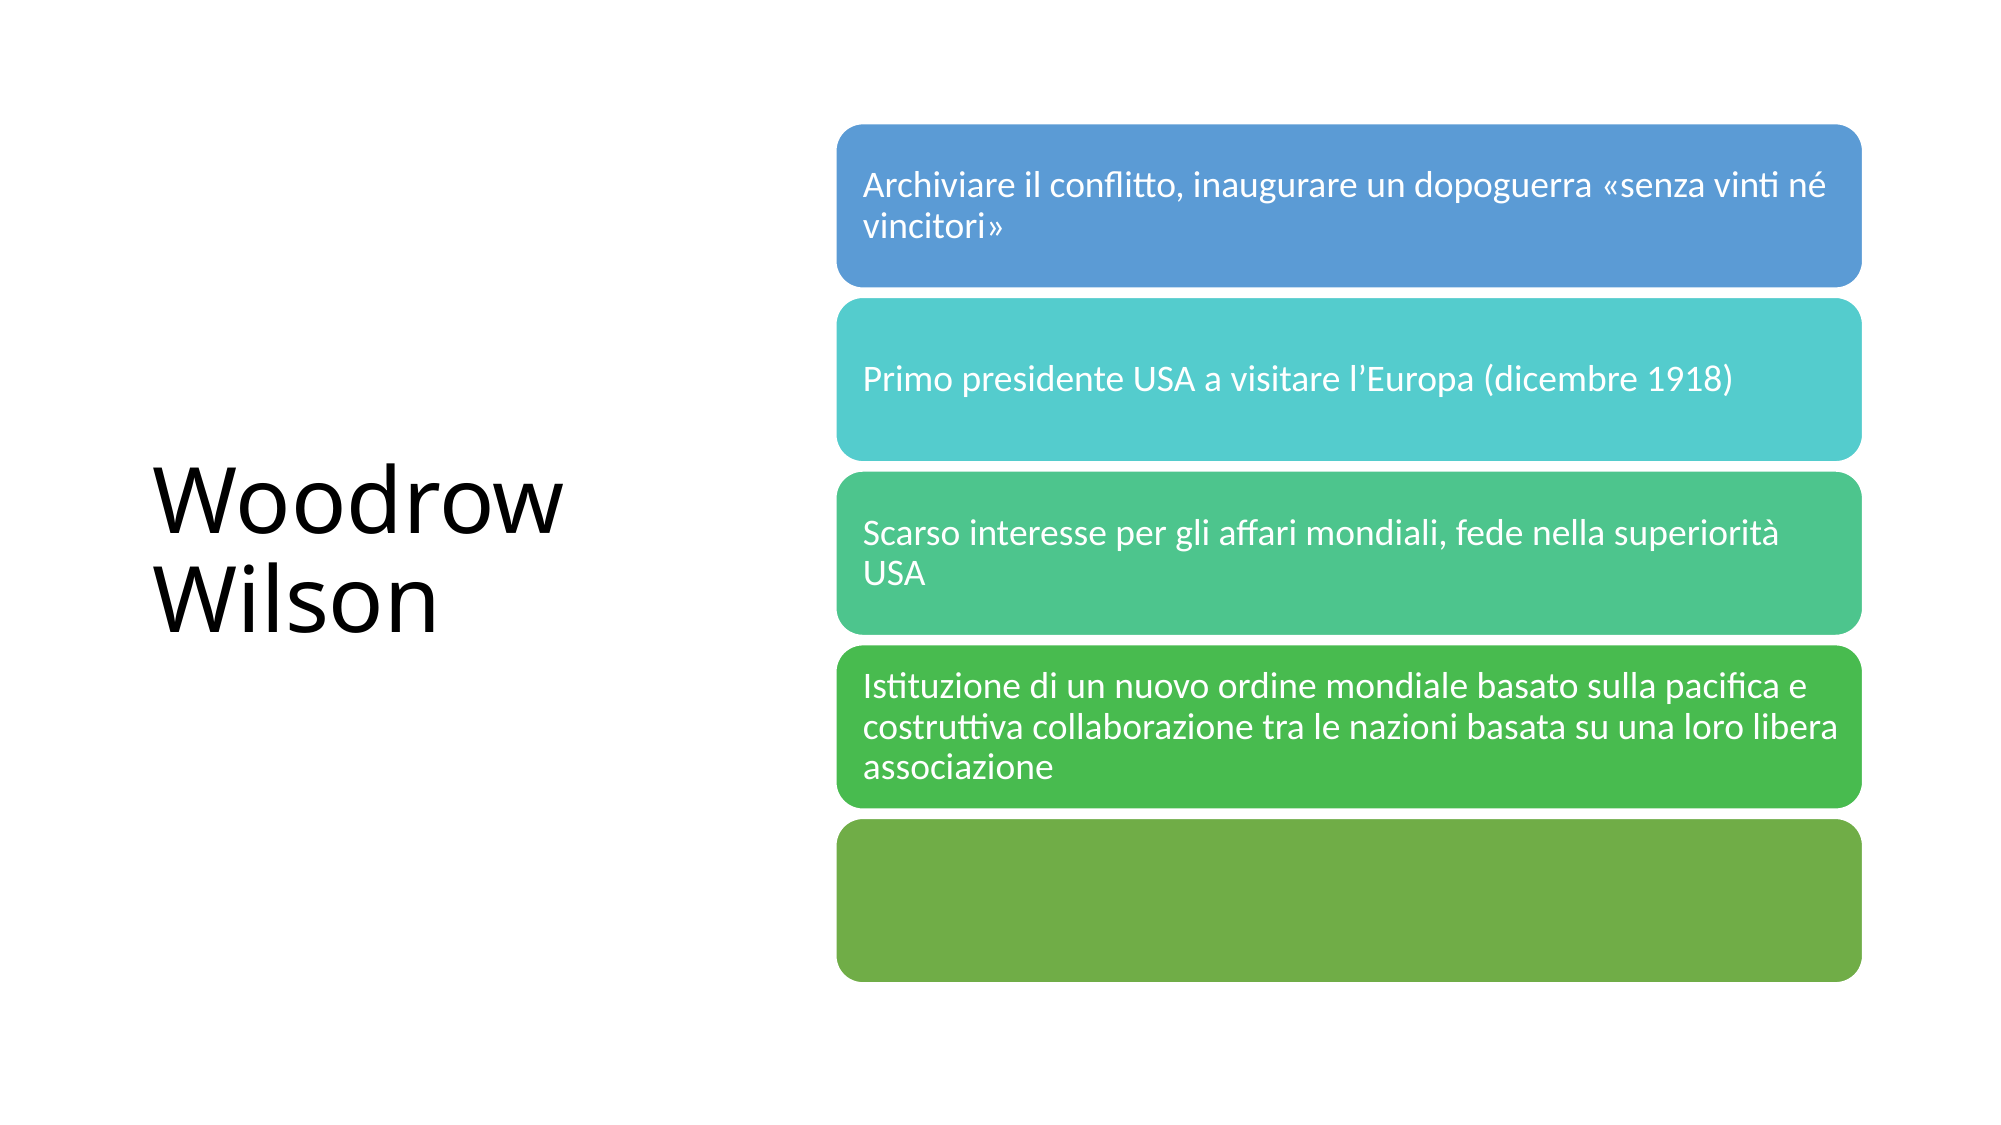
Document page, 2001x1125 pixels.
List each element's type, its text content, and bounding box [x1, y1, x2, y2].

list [835, 101, 1863, 1005]
title Woodrow Wilson [137, 101, 691, 1005]
